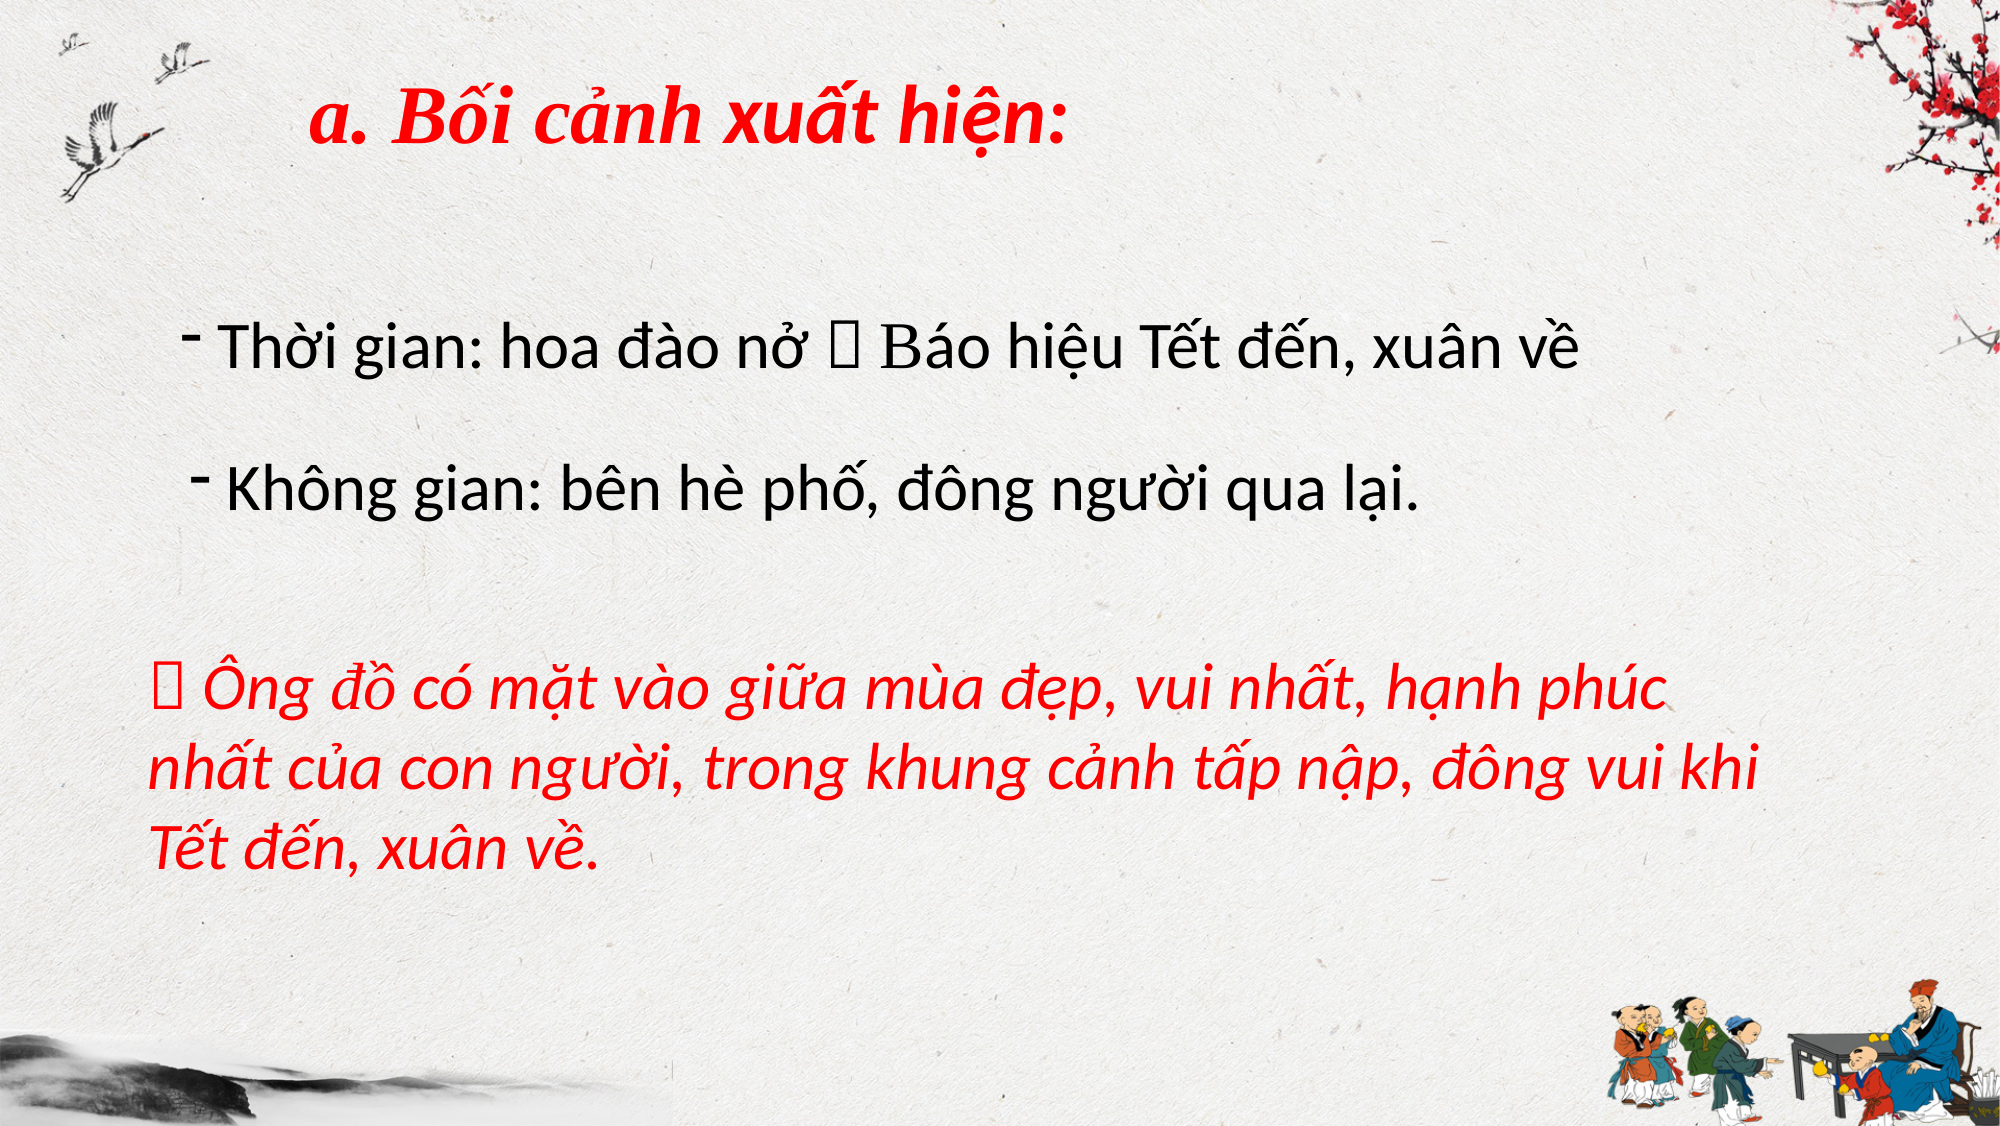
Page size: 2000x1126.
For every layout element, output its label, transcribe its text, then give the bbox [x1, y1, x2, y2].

text_box Thời gian: hoa đào nở  Báo hiệu Tết đến, xuân về [165, 294, 1723, 389]
text_box  Ông đồ có mặt vào giữa mùa đẹp, vui nhất, hạnh phúc nhất của con người, trong khung cảnh tấp nập, đông vui khi Tết đến, xuân về. [133, 635, 1811, 890]
text_box Không gian: bên hè phố, đông người qua lại. [174, 436, 1733, 531]
text_box a. Bối cảnh xuất hiện: [294, 53, 1295, 168]
picture [0, 0, 2000, 1126]
